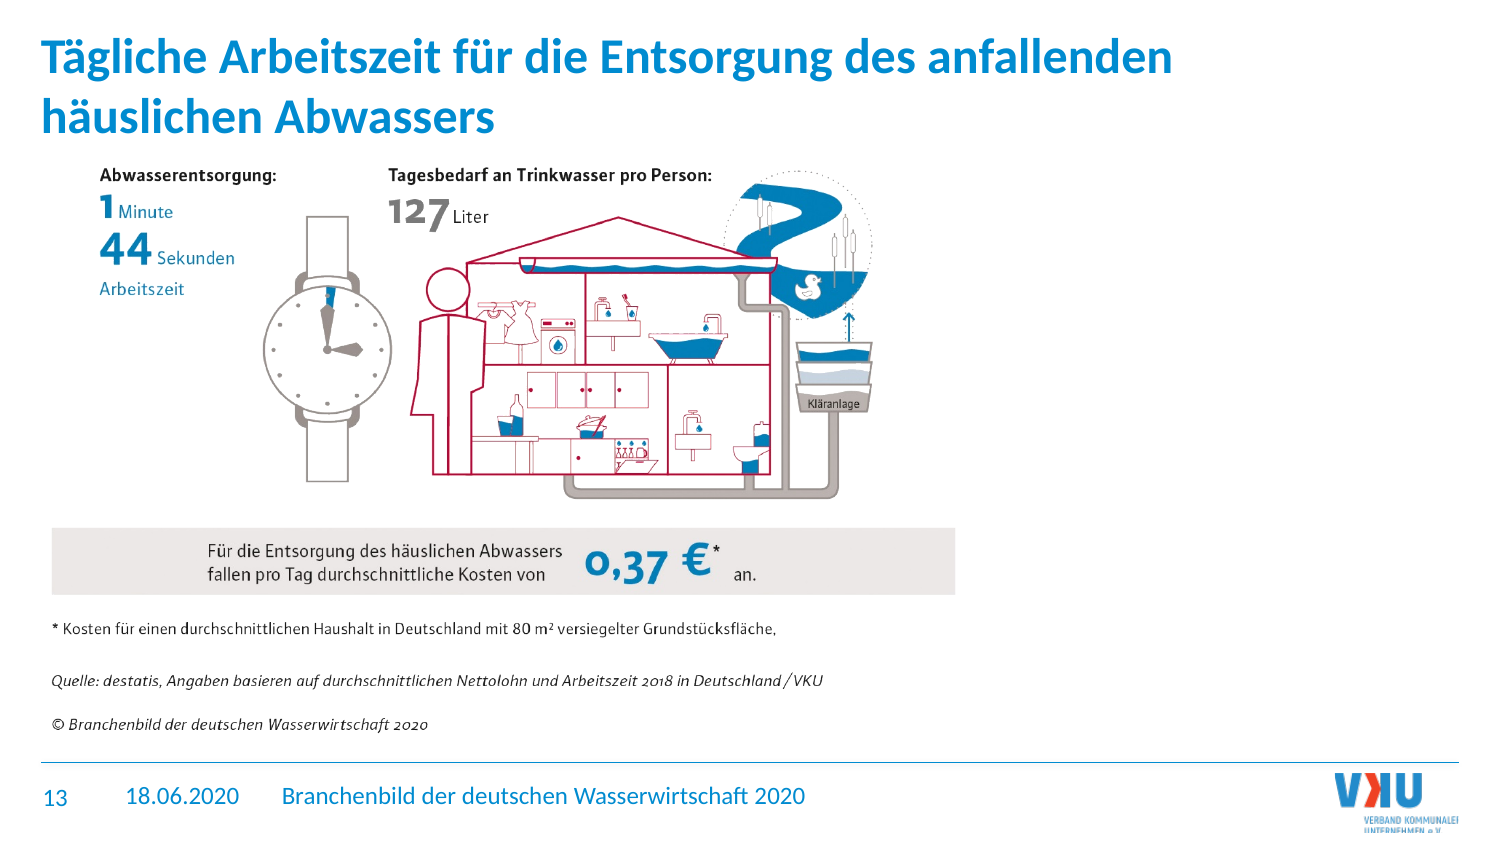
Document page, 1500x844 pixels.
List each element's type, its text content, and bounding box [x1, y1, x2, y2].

title Tägliche Arbeitszeit für die Entsorgung des anfallenden häuslichen Abwassers [40, 23, 1459, 146]
picture [0, 145, 1013, 749]
